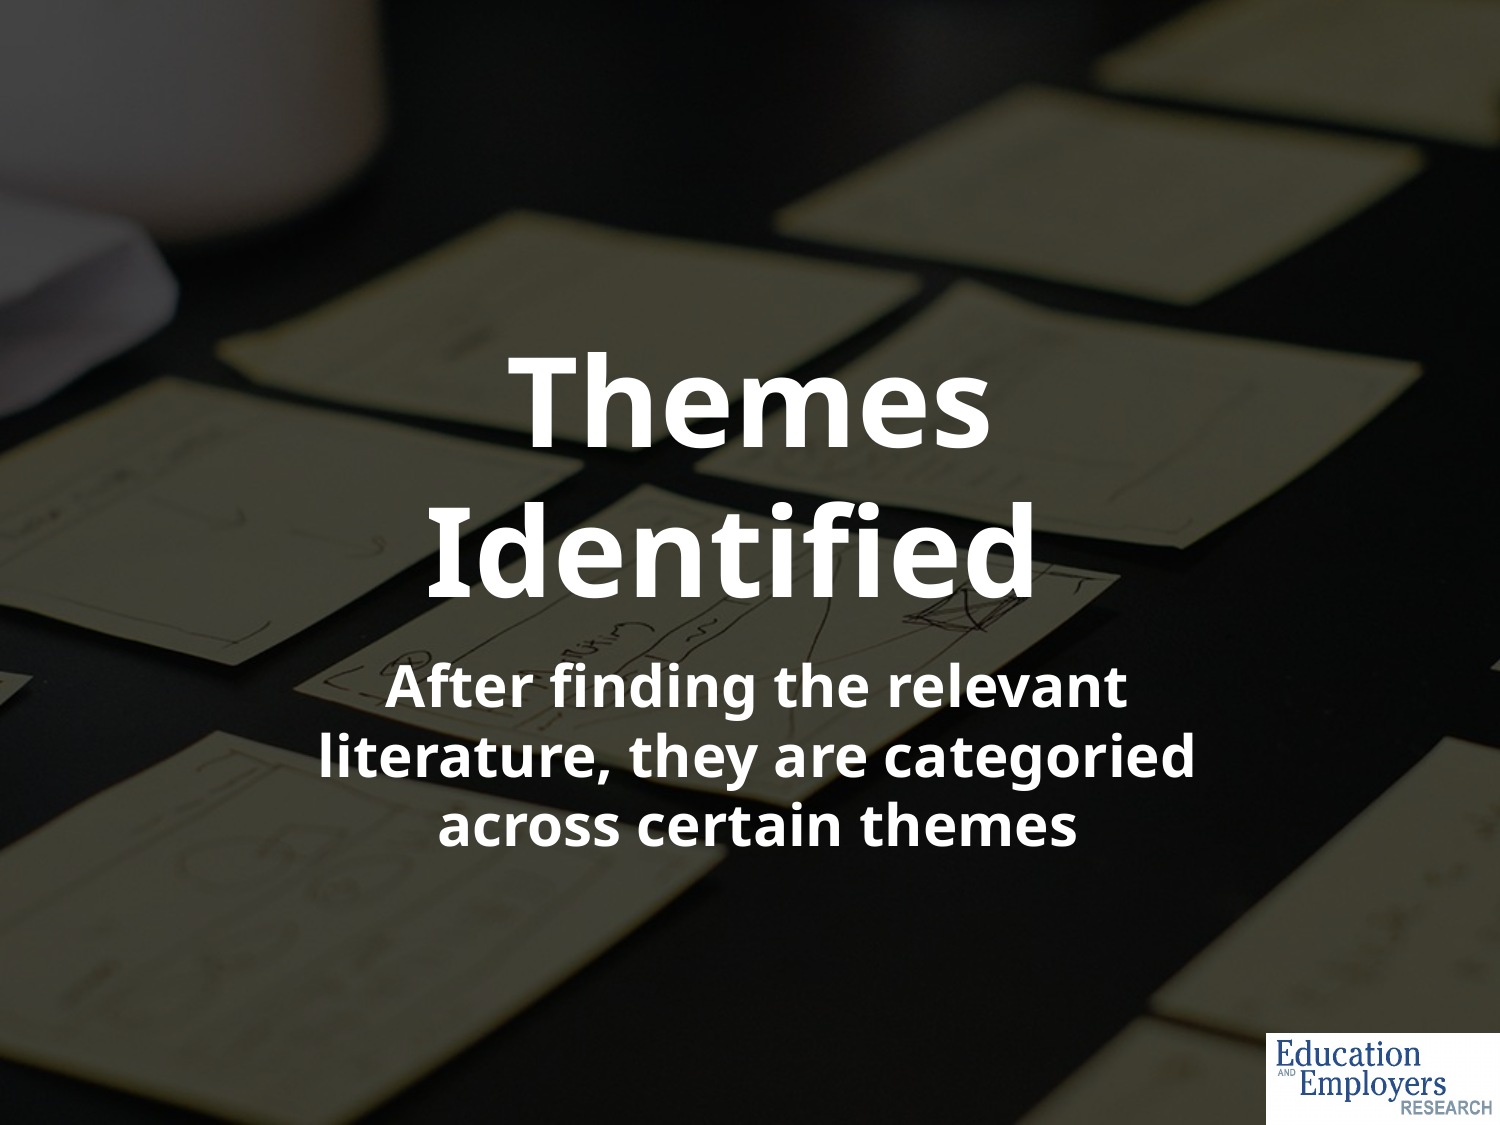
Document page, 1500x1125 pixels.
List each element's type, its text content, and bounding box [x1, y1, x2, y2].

subtitle After finding the relevant literature, they are categoried across certain themes [217, 633, 1298, 910]
title Themes Identified [217, 383, 1283, 633]
text_box [0, 0, 1500, 1125]
picture [1266, 1032, 1500, 1125]
